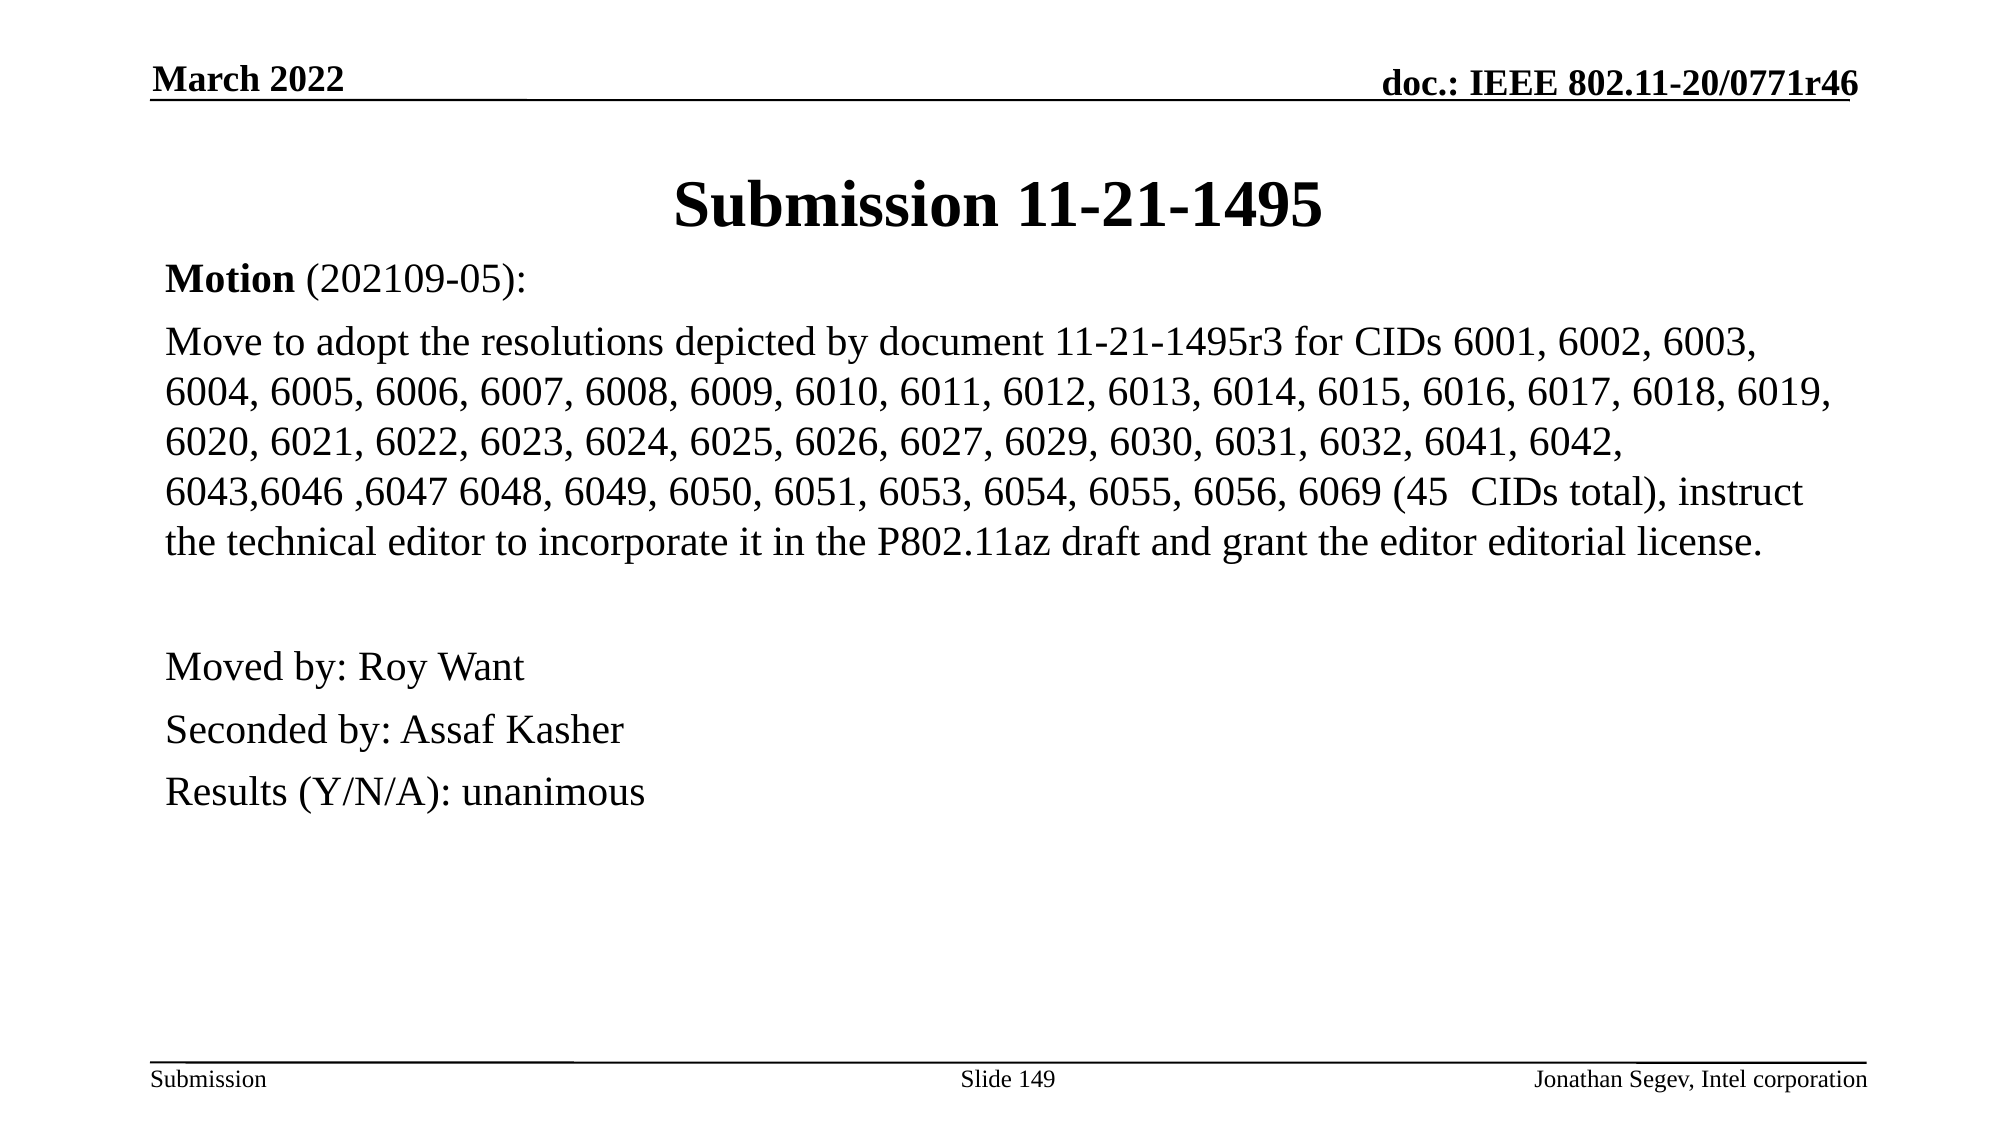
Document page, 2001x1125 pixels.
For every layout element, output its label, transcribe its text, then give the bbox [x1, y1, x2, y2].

slide_number Slide 149 [950, 1061, 1067, 1123]
title Submission 11-21-1495 [149, 112, 1850, 243]
footer Jonathan Segev, Intel corporation [1171, 1061, 1869, 1093]
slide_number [152, 54, 563, 100]
list Motion (202109-05): Move to adopt the resolutions depicted by document 11-21-1495r3 for CIDs 6001, 6002, 6003, 6004, 6005, 6006, 6007, 6008, 6009, 6010, 6011, 6012, 6013, 6014, 6015, 6016, 6017, 6018, 6019, 6020, 6021, 6022, 6023, 6024, 6025, 6026, 6027, 6029, 6030, 6031, 6032, 6041, 6042, 6043,6046 ,6047 6048, 6049, 6050, 6051, 6053, 6054, 6055, 6056, 6069 (45 CIDs total), instruct the technical editor to incorporate it in the P802.11az draft and grant the editor editorial license. Moved by: Roy Want Seconded by: Assaf Kasher Results (Y/N/A): unanimous [149, 243, 1850, 1000]
